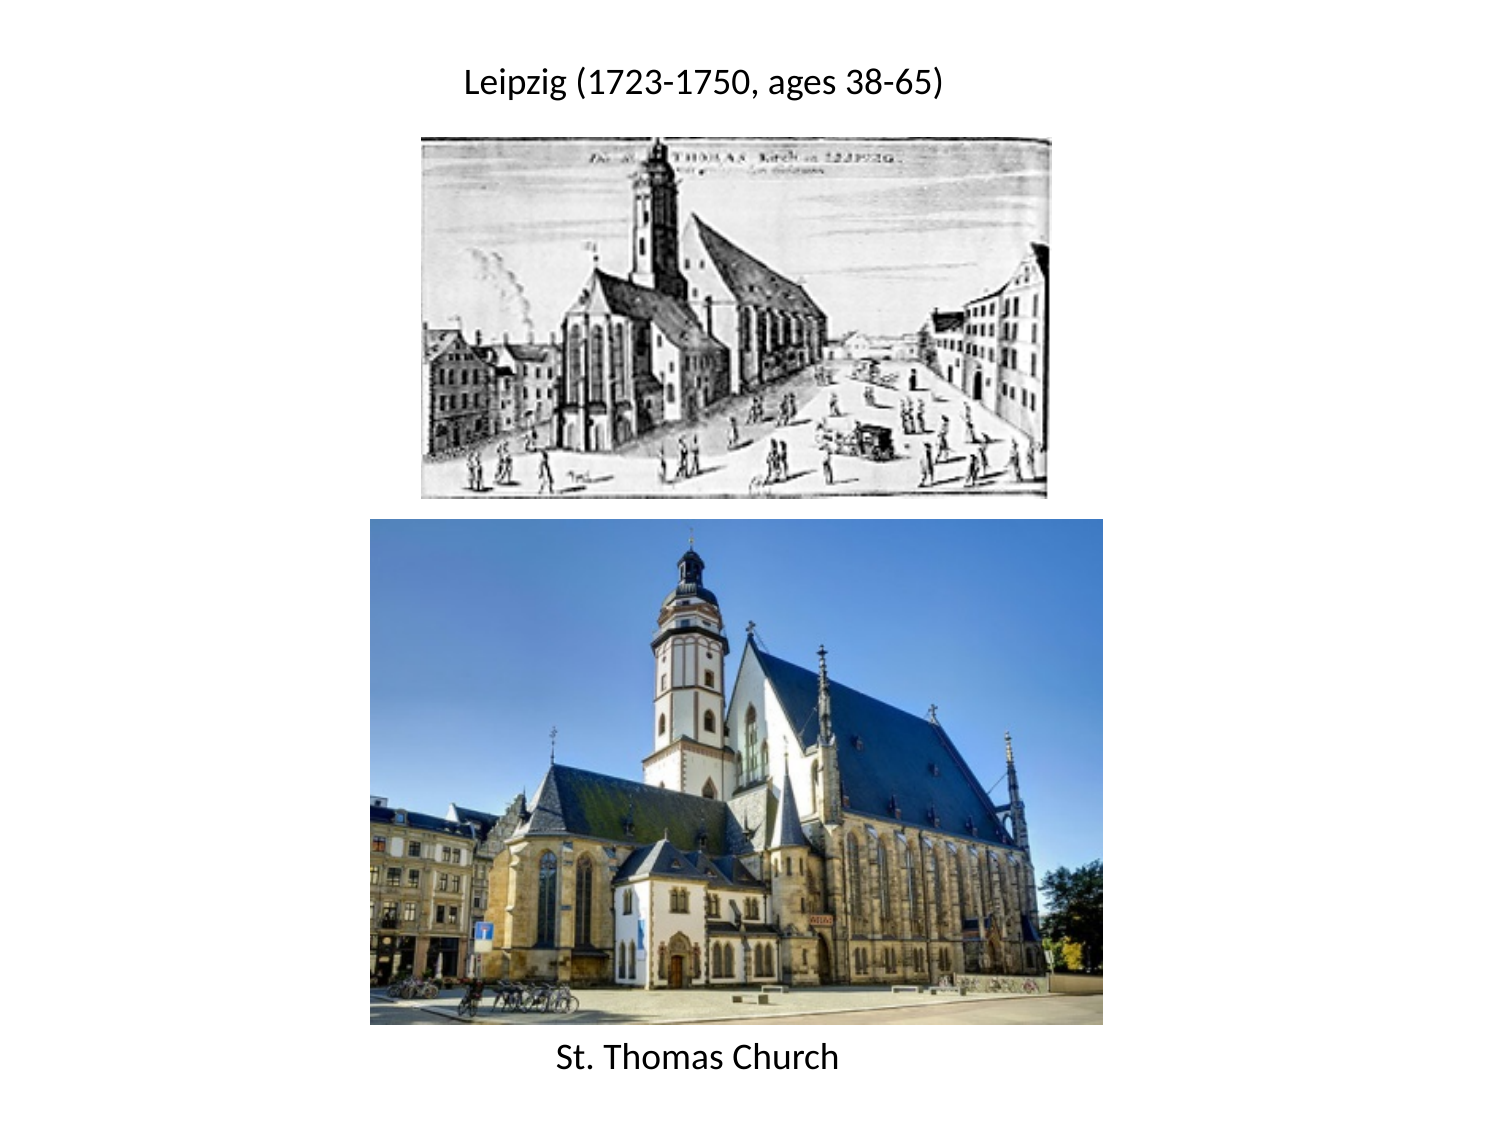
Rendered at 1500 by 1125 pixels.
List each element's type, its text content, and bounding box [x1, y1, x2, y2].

picture [370, 519, 1103, 1026]
text_box St. Thomas Church [541, 1033, 878, 1085]
picture [421, 137, 1052, 499]
text_box Leipzig (1723-1750, ages 38-65) [449, 49, 975, 110]
